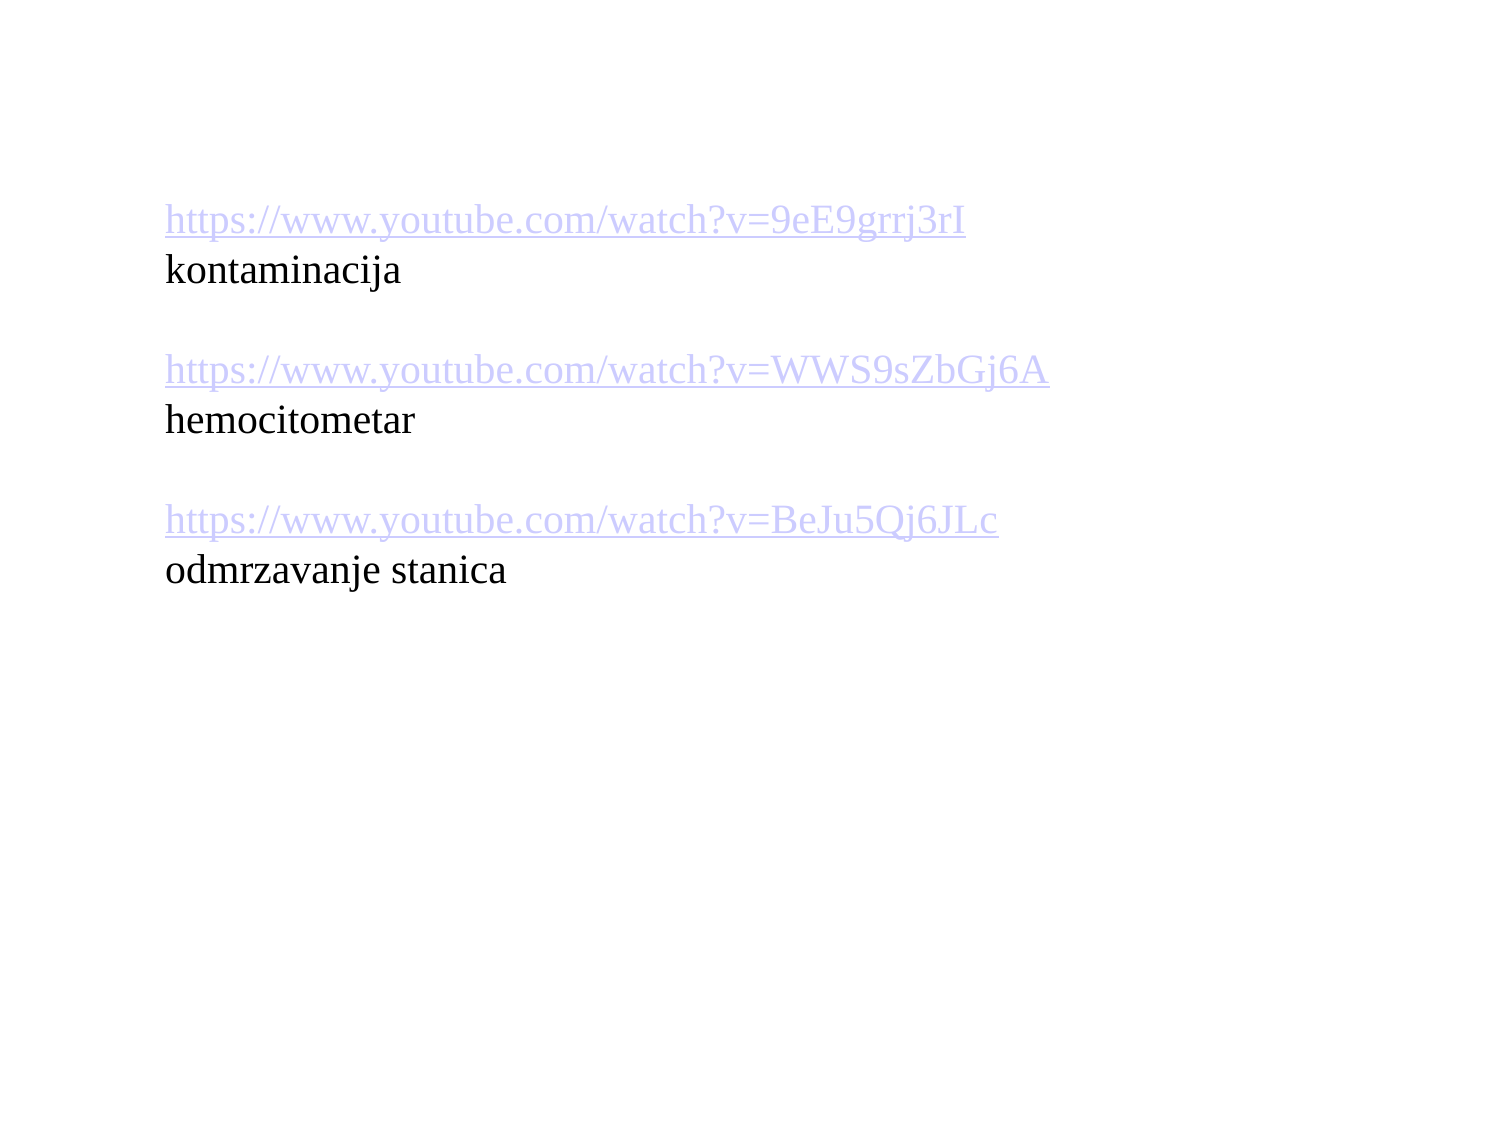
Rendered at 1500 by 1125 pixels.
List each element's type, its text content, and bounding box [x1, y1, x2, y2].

text_box https://www.youtube.com/watch?v=9eE9grrj3rI kontaminacija https://www.youtube.com/watch?v=WWS9sZbGj6A hemocitometar https://www.youtube.com/watch?v=BeJu5Qj6JLc odmrzavanje stanica [150, 184, 1065, 720]
